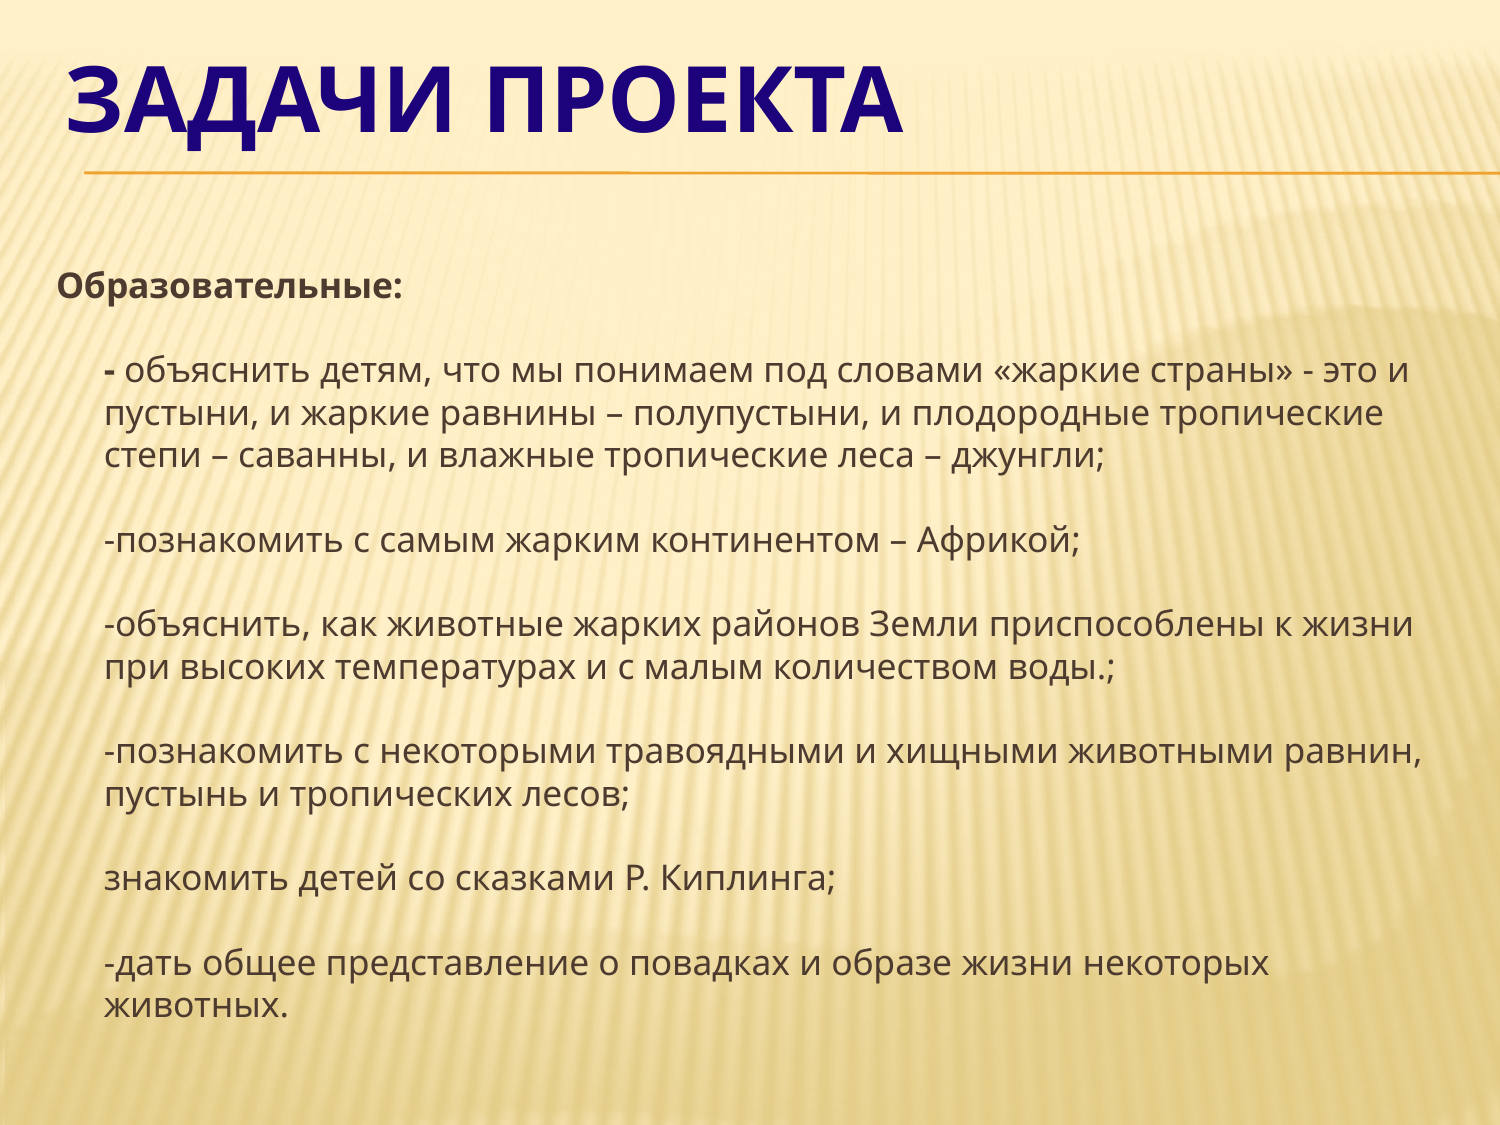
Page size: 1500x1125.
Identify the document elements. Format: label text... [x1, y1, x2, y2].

title Задачи проекта [50, 30, 1475, 161]
list Образовательные: - объяснить детям, что мы понимаем под словами «жаркие страны» - это и пустыни, и жаркие равнины – полупустыни, и плодородные тропические степи – саванны, и влажные тропические леса – джунгли; -познакомить с самым жарким континентом – Африкой; -объяснить, как животные жарких районов Земли приспособлены к жизни при высоких температурах и с малым количеством воды.; -познакомить с некоторыми травоядными и хищными животными равнин, пустынь и тропических лесов; знакомить детей со сказками Р. Киплинга; -дать общее представление о повадках и образе жизни некоторых животных. [41, 255, 1467, 1083]
